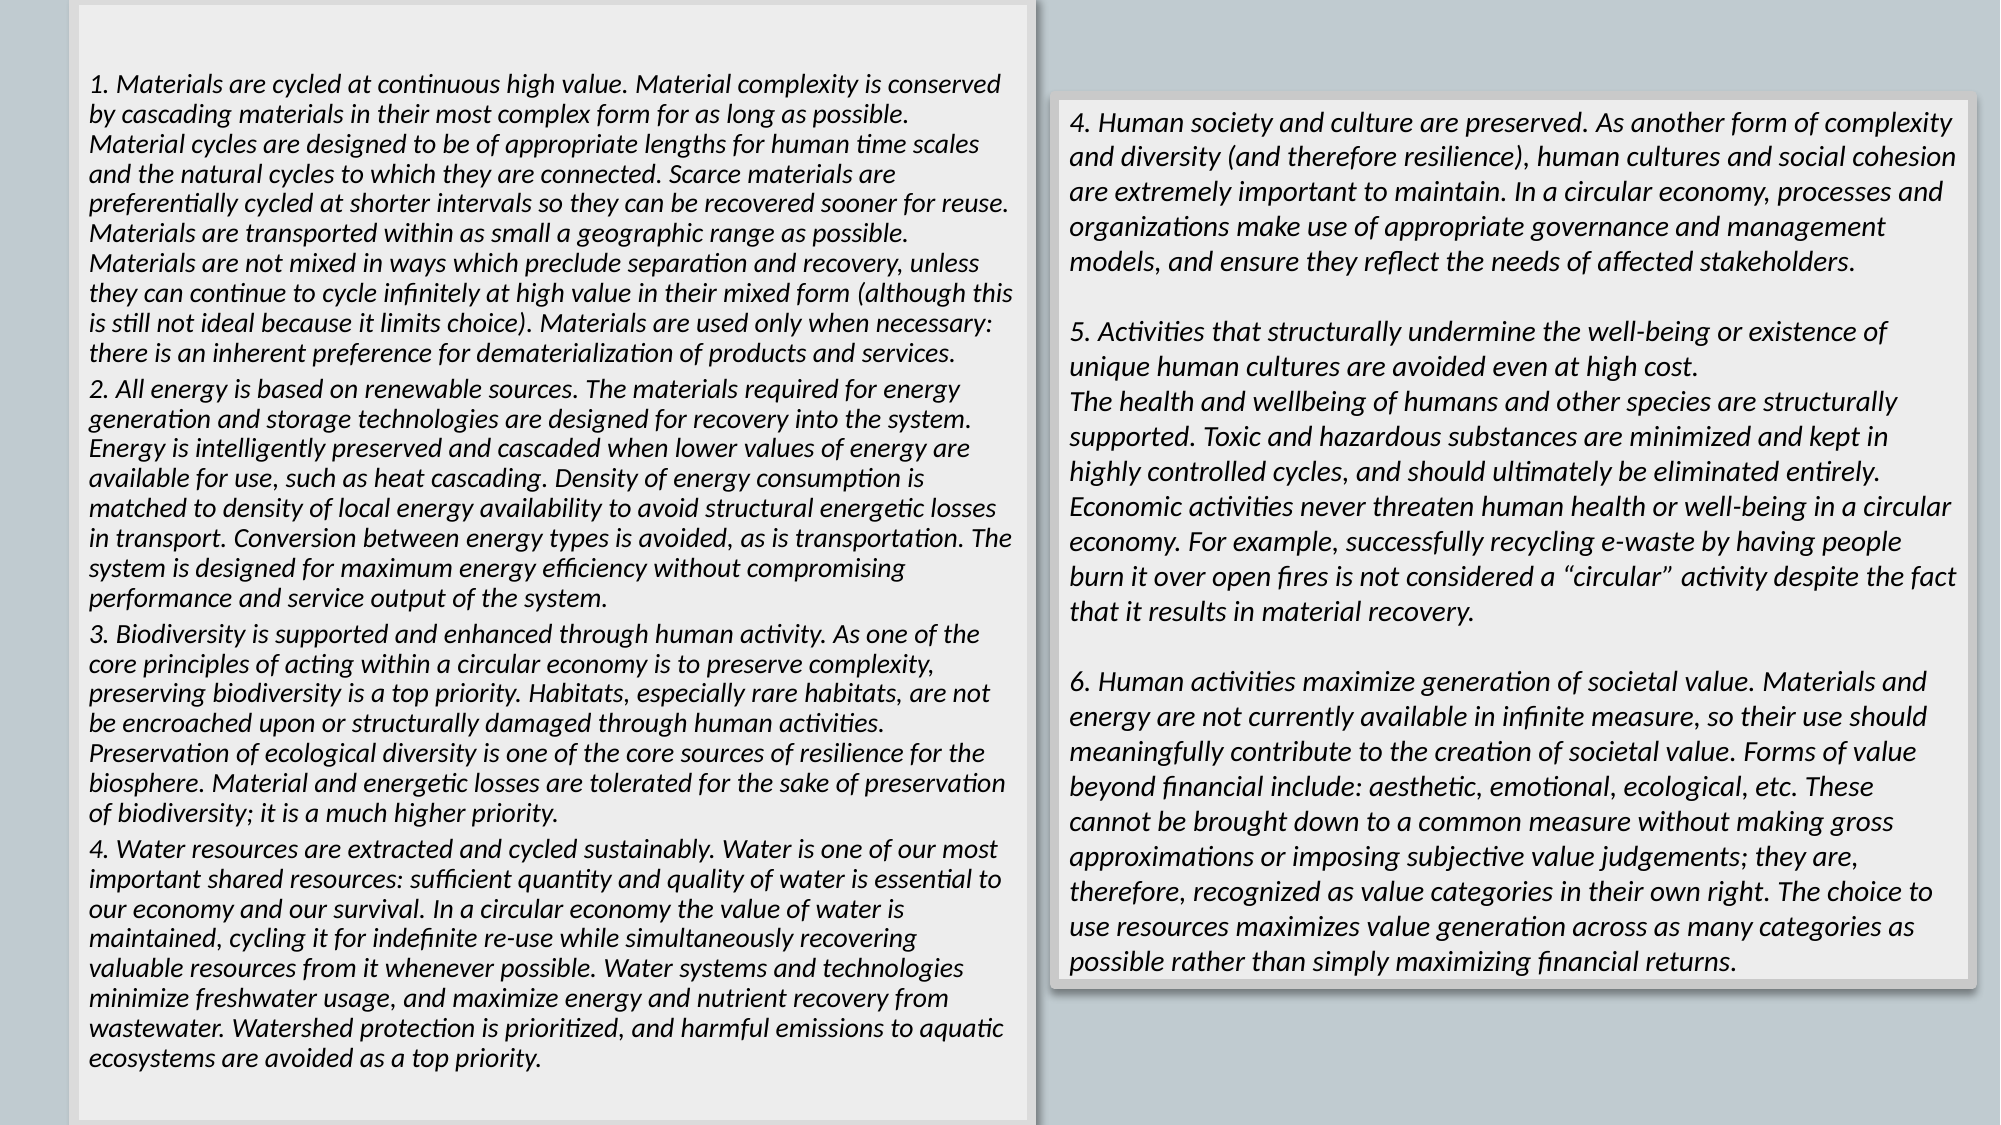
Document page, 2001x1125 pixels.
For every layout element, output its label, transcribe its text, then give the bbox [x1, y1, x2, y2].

text_box 4. Human society and culture are preserved. As another form of complexity and diversity (and therefore resilience), human cultures and social cohesion are extremely important to maintain. In a circular economy, processes and organizations make use of appropriate governance and management models, and ensure they reflect the needs of affected stakeholders. 5. Activities that structurally undermine the well-being or existence of unique human cultures are avoided even at high cost. The health and wellbeing of humans and other species are structurally supported. Toxic and hazardous substances are minimized and kept in highly controlled cycles, and should ultimately be eliminated entirely. Economic activities never threaten human health or well-being in a circular economy. For example, successfully recycling e-waste by having people burn it over open fires is not considered a “circular” activity despite the fact that it results in material recovery. 6. Human activities maximize generation of societal value. Materials and energy are not currently available in infinite measure, so their use should meaningfully contribute to the creation of societal value. Forms of value beyond financial include: aesthetic, emotional, ecological, etc. These cannot be brought down to a common measure without making gross approximations or imposing subjective value judgements; they are, therefore, recognized as value categories in their own right. The choice to use resources maximizes value generation across as many categories as possible rather than simply maximizing financial returns. [1054, 95, 1973, 985]
list 1. Materials are cycled at continuous high value. Material complexity is conserved by cascading materials in their most complex form for as long as possible. Material cycles are designed to be of appropriate lengths for human time scales and the natural cycles to which they are connected. Scarce materials are preferentially cycled at shorter intervals so they can be recovered sooner for reuse. Materials are transported within as small a geographic range as possible. Materials are not mixed in ways which preclude separation and recovery, unless they can continue to cycle infinitely at high value in their mixed form (although this is still not ideal because it limits choice). Materials are used only when necessary: there is an inherent preference for dematerialization of products and services. 2. All energy is based on renewable sources. The materials required for energy generation and storage technologies are designed for recovery into the system. Energy is intelligently preserved and cascaded when lower values of energy are available for use, such as heat cascading. Density of energy consumption is matched to density of local energy availability to avoid structural energetic losses in transport. Conversion between energy types is avoided, as is transportation. The system is designed for maximum energy efficiency without compromising performance and service output of the system. 3. Biodiversity is supported and enhanced through human activity. As one of the core principles of acting within a circular economy is to preserve complexity, preserving biodiversity is a top priority. Habitats, especially rare habitats, are not be encroached upon or structurally damaged through human activities. Preservation of ecological diversity is one of the core sources of resilience for the biosphere. Material and energetic losses are tolerated for the sake of preservation of biodiversity; it is a much higher priority. 4. Water resources are extracted and cycled sustainably. Water is one of our most important shared resources: sufficient quantity and quality of water is essential to our economy and our survival. In a circular economy the value of water is maintained, cycling it for indefinite re-use while simultaneously recovering valuable resources from it whenever possible. Water systems and technologies minimize freshwater usage, and maximize energy and nutrient recovery from wastewater. Watershed protection is prioritized, and harmful emissions to aquatic ecosystems are avoided as a top priority. [73, 0, 1032, 1125]
